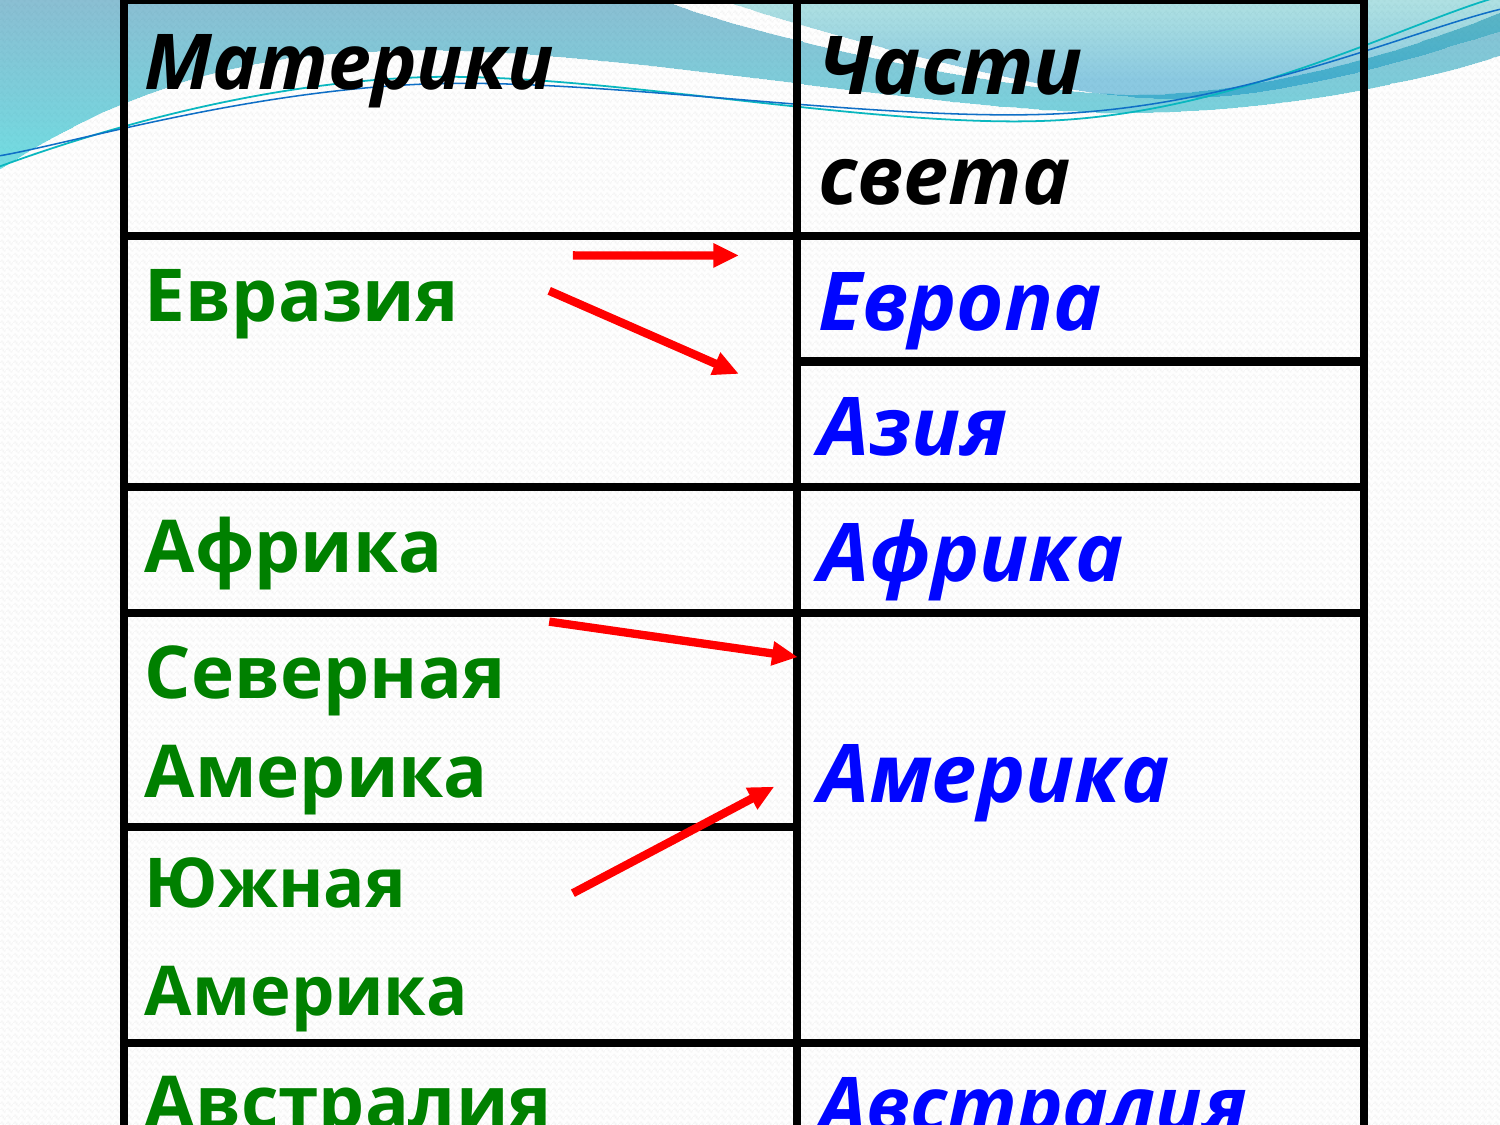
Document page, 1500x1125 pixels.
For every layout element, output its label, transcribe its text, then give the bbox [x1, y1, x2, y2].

table_cell Австралия [128, 1047, 793, 1125]
text_box [572, 786, 774, 894]
table_cell Африка [801, 491, 1360, 609]
table_cell Европа [801, 240, 1360, 357]
text_box [549, 621, 798, 662]
table_header Части света [801, 4, 1360, 232]
text_box [549, 290, 739, 375]
table_cell Северная Америка [128, 617, 793, 823]
table_cell Азия [801, 366, 1360, 483]
text_box [572, 249, 739, 262]
table_cell Южная Америка [128, 831, 793, 1039]
table_cell Африка [128, 491, 793, 609]
table_cell Евразия [128, 240, 793, 483]
table_cell Австралия [801, 1047, 1360, 1125]
table_cell Америка [801, 617, 1360, 1039]
table_header Материки [128, 4, 793, 232]
